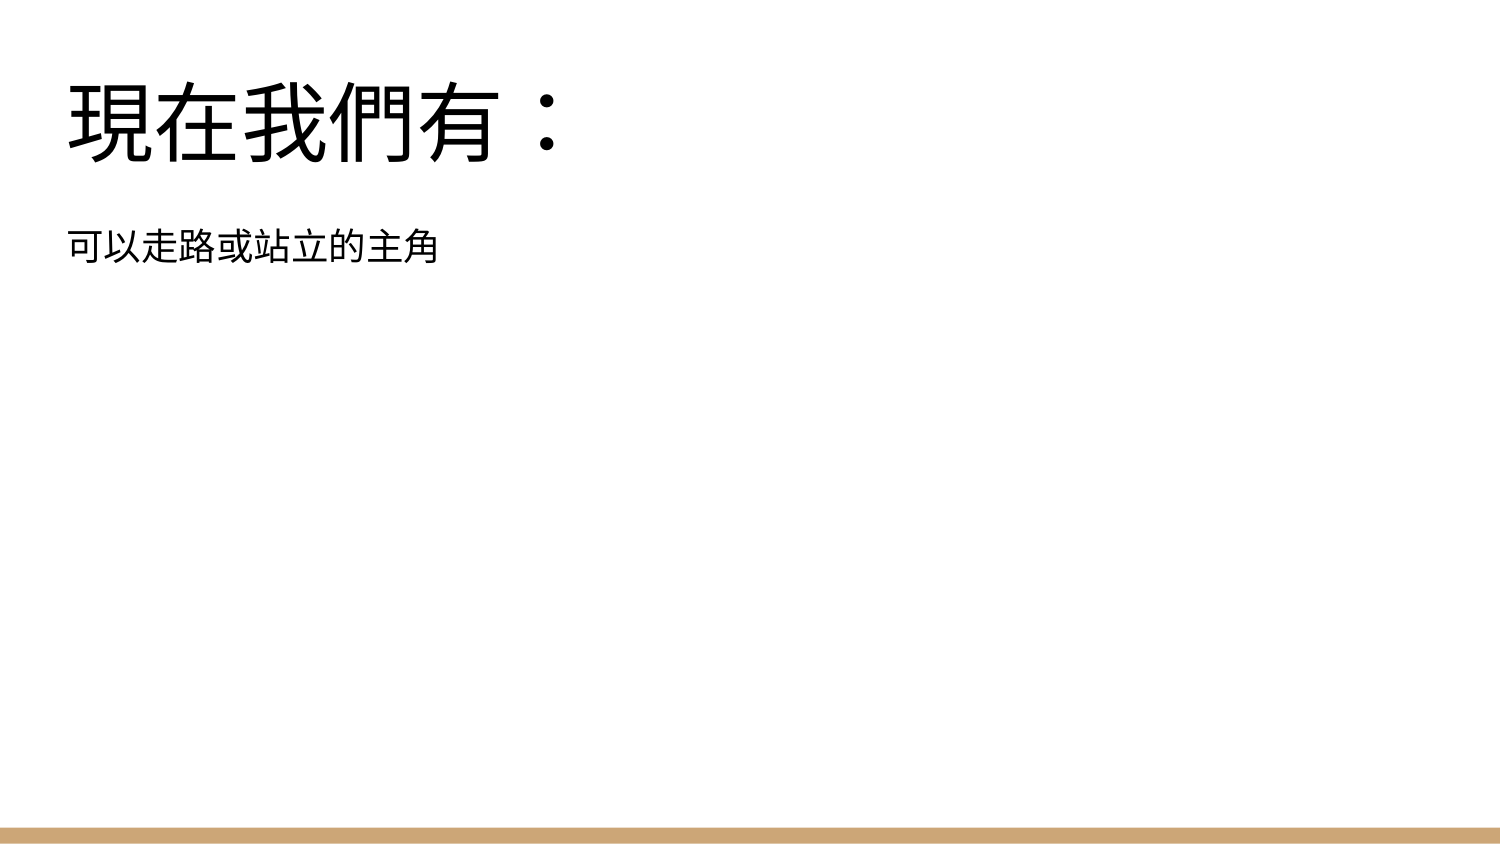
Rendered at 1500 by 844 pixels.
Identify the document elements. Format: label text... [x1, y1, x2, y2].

list 可以走路或站立的主角 [51, 200, 1449, 752]
title 現在我們有： [51, 51, 1449, 189]
